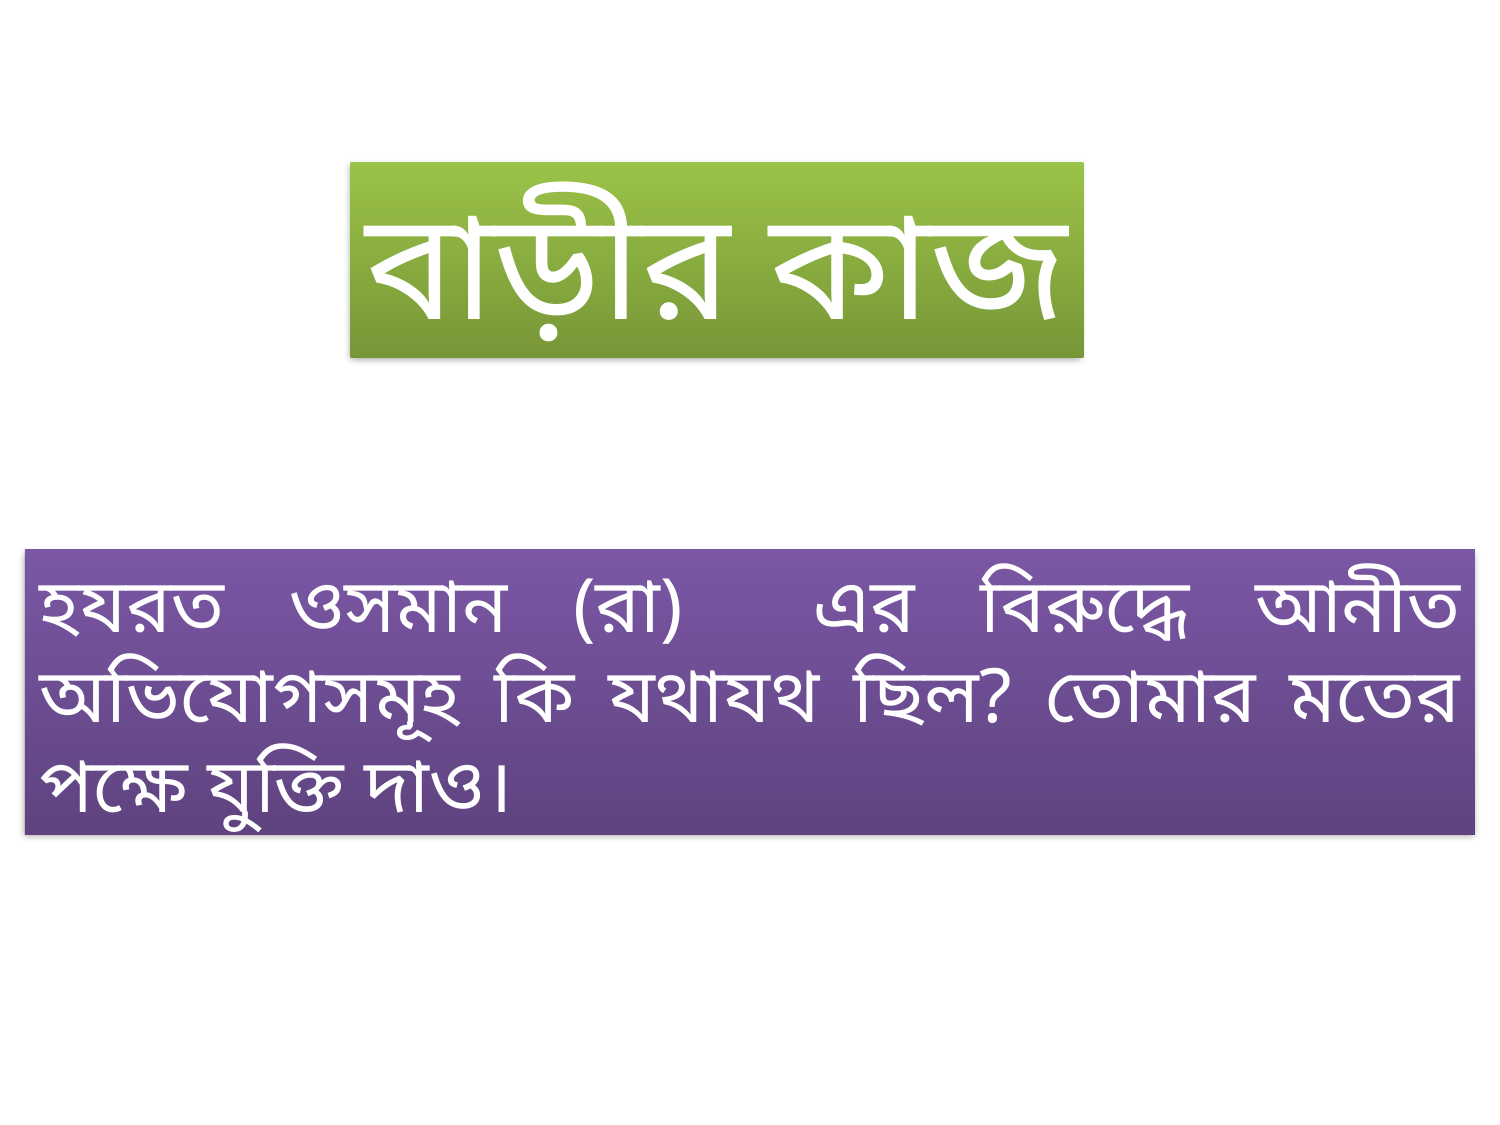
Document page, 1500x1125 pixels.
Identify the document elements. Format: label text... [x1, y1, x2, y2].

text_box বাড়ীর কাজ [350, 162, 1084, 358]
text_box হযরত ওসমান (রা) এর বিরুদ্ধে আনীত অভিযোগসমূহ কি যথাযথ ছিল? তোমার মতের পক্ষে যুক্তি দাও। [24, 549, 1475, 835]
